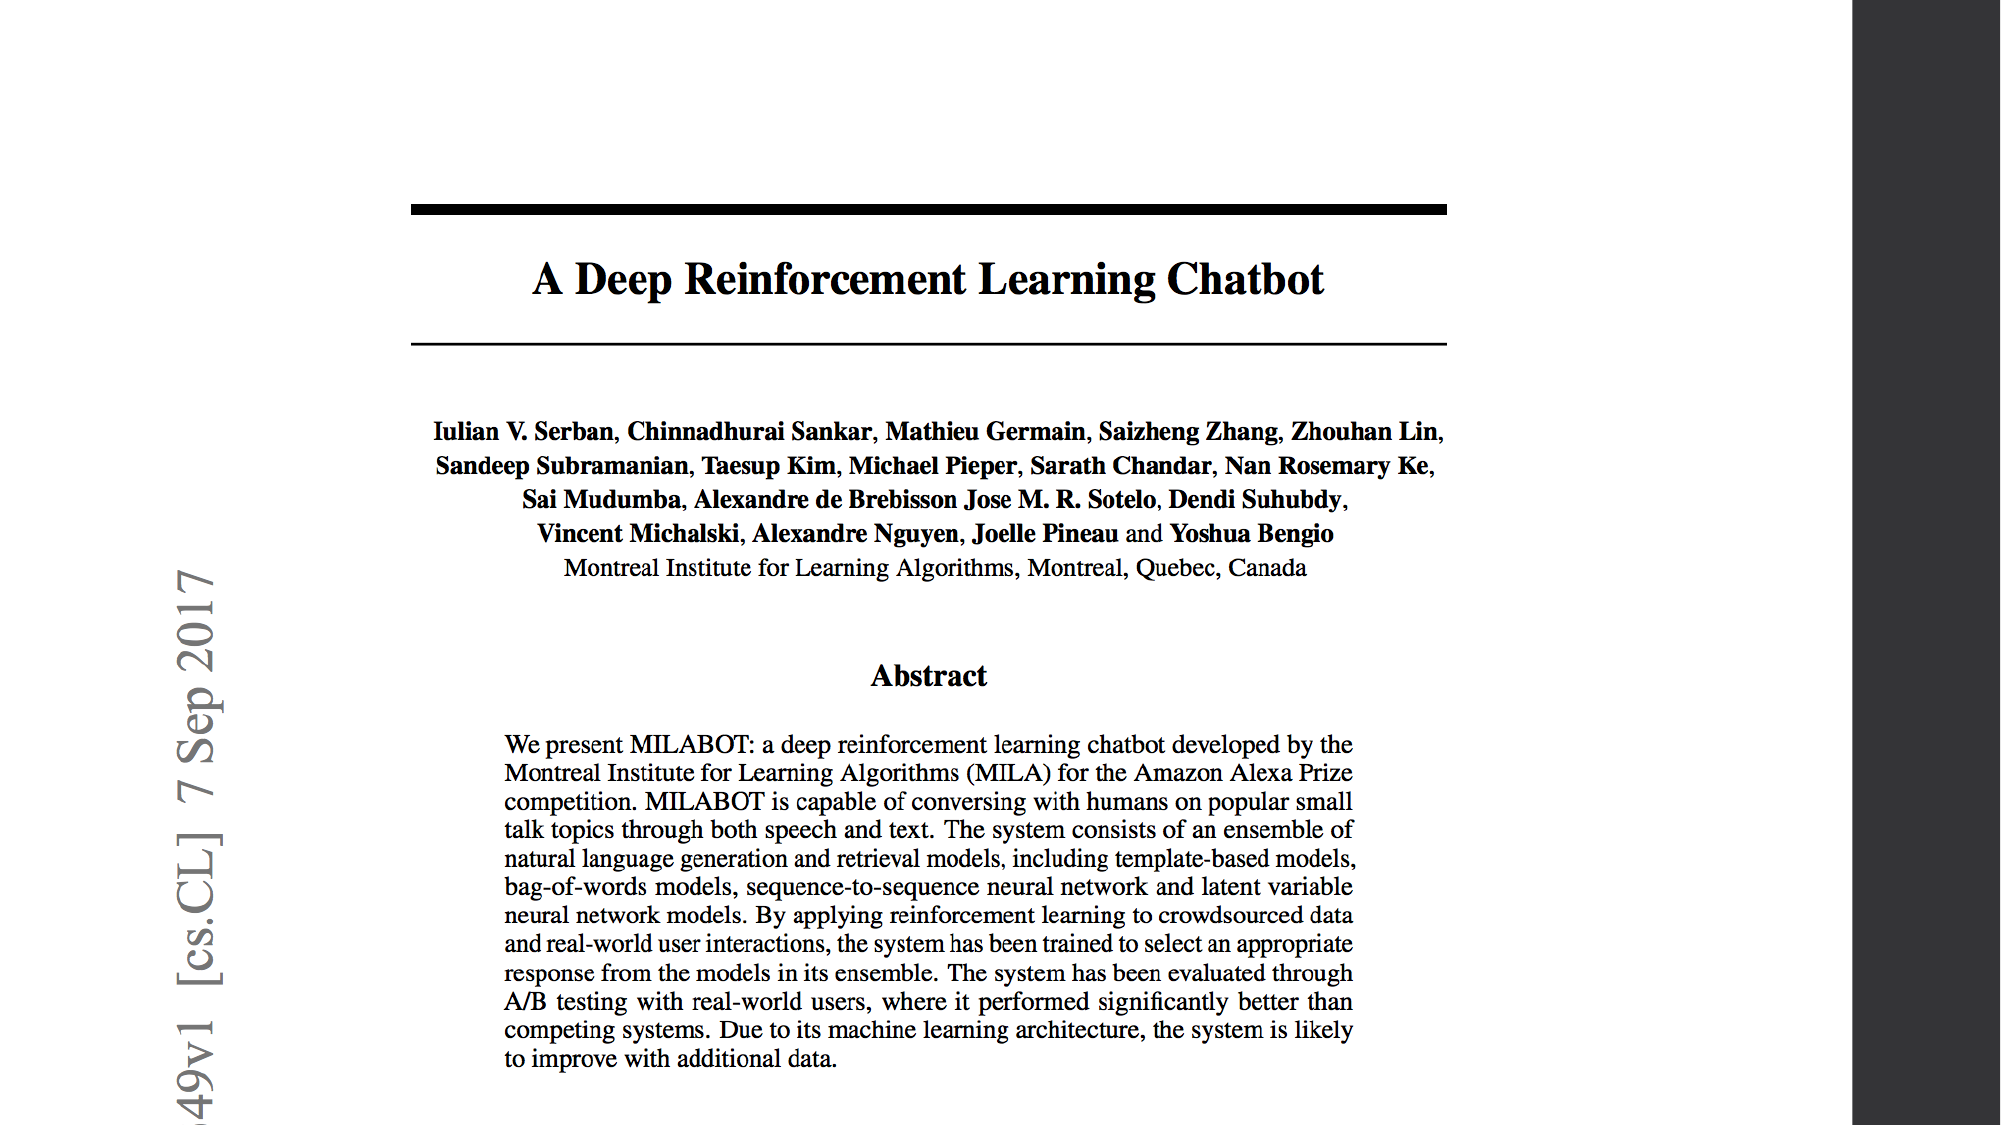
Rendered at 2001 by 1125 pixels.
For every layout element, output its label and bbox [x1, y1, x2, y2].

picture [129, 0, 1724, 1125]
